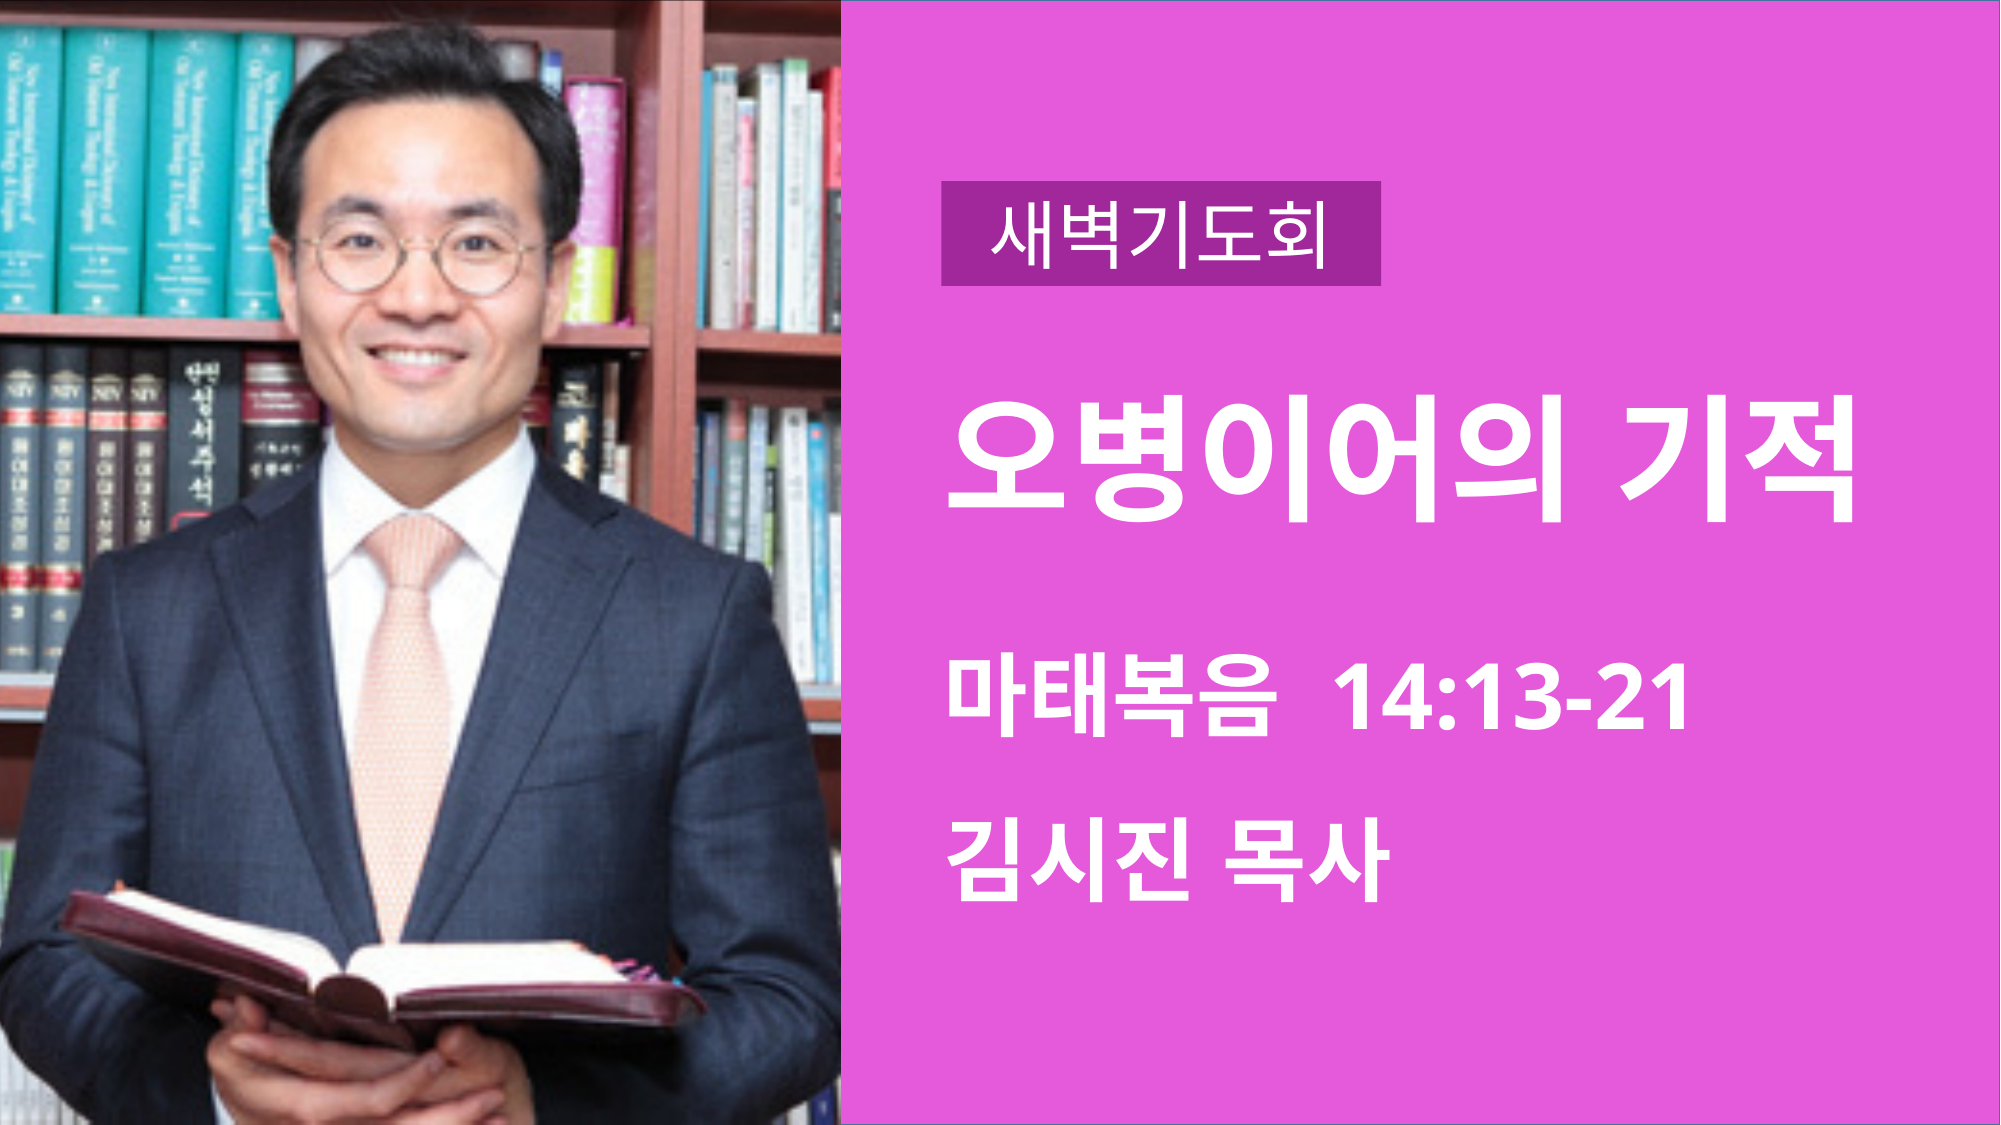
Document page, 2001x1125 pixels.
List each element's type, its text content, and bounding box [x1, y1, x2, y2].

text_box 새벽기도회 [941, 181, 1382, 286]
picture [0, 0, 841, 1125]
text_box 오병이어의 기적 마태복음 14:13-21 김시진 목사 [928, 365, 1946, 920]
text_box [841, 0, 2000, 1125]
